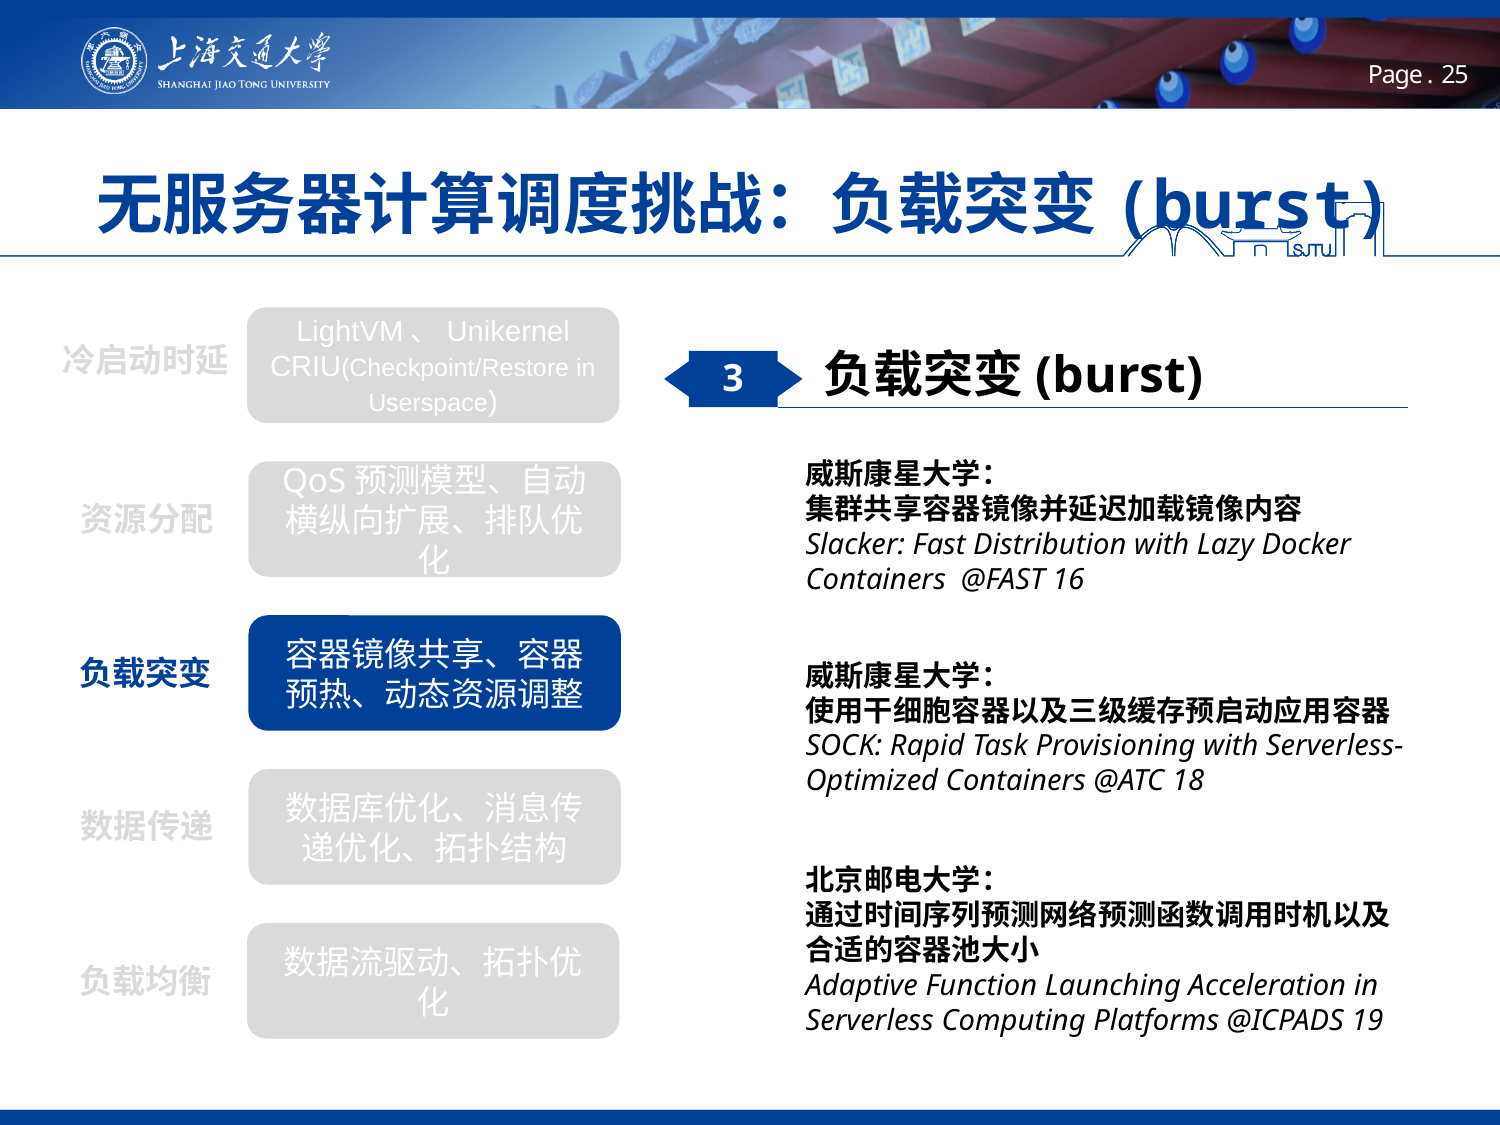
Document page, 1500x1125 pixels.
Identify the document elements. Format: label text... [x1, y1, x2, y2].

text_box 负载突变 [44, 645, 247, 700]
text_box LightVM、Unikernel CRIU(Checkpoint/Restore in Userspace) [245, 306, 621, 424]
text_box 容器镜像共享、容器预热、动态资源调整 [247, 614, 622, 732]
text_box 数据库优化、消息传递优化、拓扑结构 [247, 768, 622, 886]
text_box 负载突变(burst) [809, 334, 1371, 407]
text_box 资源分配 [45, 491, 249, 546]
text_box 负载均衡 [44, 953, 247, 1008]
text_box 数据传递 [45, 798, 249, 853]
text_box 冷启动时延 [44, 331, 245, 387]
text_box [664, 340, 803, 414]
text_box 数据流驱动、拓扑优化 [245, 922, 621, 1040]
title 无服务器计算调度挑战：负载突变(burst) [81, 160, 1455, 255]
text_box 威斯康星大学： 使用干细胞容器以及三级缓存预启动应用容器 SOCK: Rapid Task Provisioning with Serverless-Optimized Containers @ATC 18 [790, 649, 1428, 804]
text_box 北京邮电大学： 通过时间序列预测网络预测函数调用时机以及合适的容器池大小 Adaptive Function Launching Acceleration in Serverless Computing Platforms @ICPADS 19 [790, 853, 1408, 1079]
picture [0, 18, 1500, 109]
text_box QoS预测模型、自动横纵向扩展、排队优化 [247, 460, 622, 578]
text_box 威斯康星大学： 集群共享容器镜像并延迟加载镜像内容 Slacker: Fast Distribution with Lazy Docker Containers @FAST 16 [790, 448, 1428, 603]
